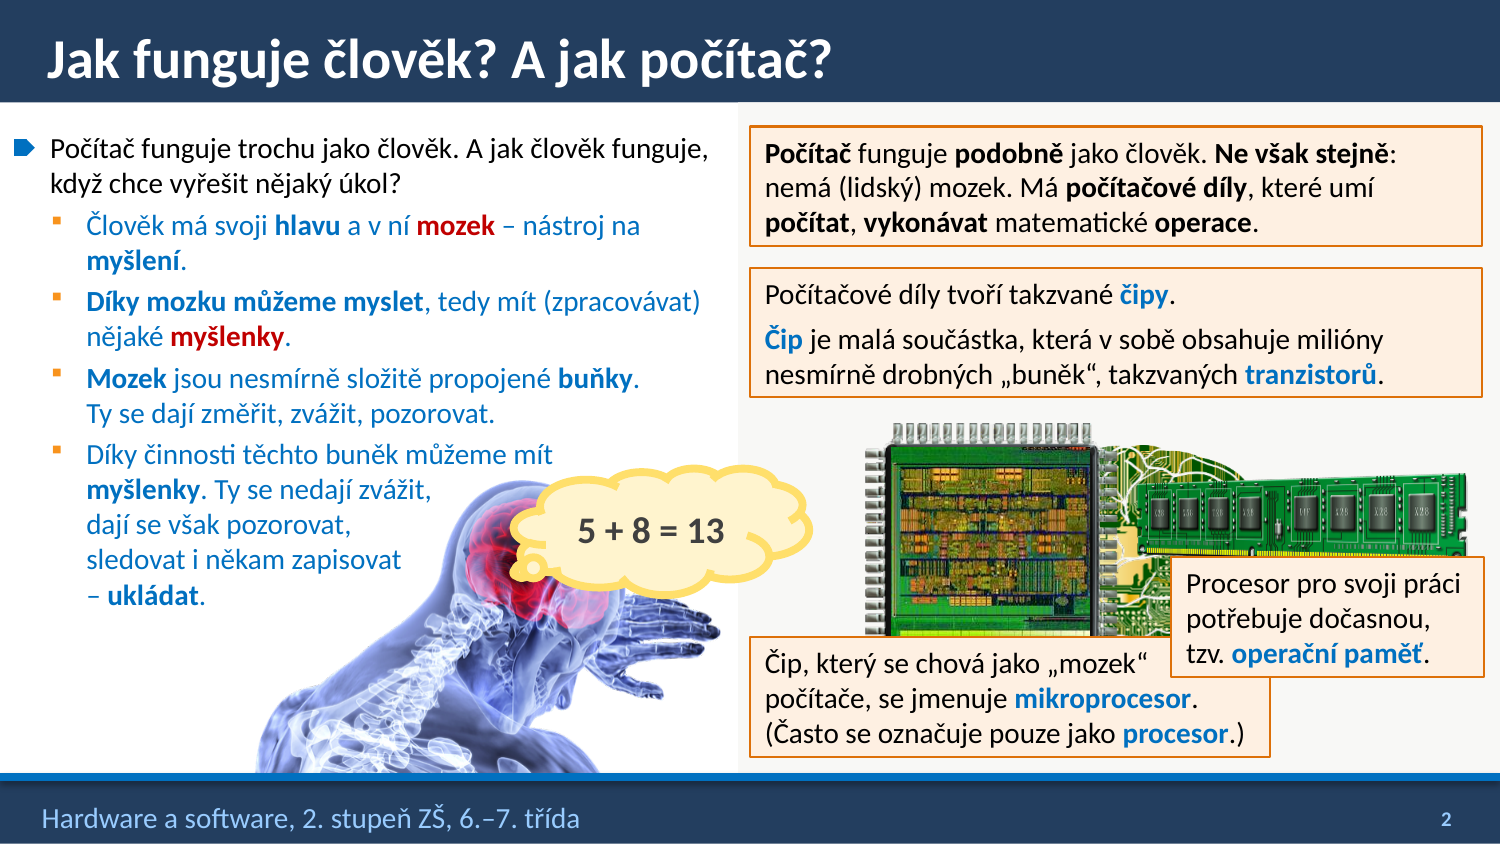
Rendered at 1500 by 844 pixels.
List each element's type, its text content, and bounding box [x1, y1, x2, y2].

text_box [734, 98, 1500, 773]
text_box Počítač funguje podobně jako člověk. Ne však stejně: nemá (lidský) mozek. Má počítačové díly, které umí počítat, vykonávat matematické operace. [750, 126, 1483, 247]
text_box Čip, který se chová jako „mozek“ počítače, se jmenuje mikroprocesor. (Často se označuje pouze jako procesor.) [750, 637, 1270, 758]
picture [230, 469, 741, 777]
list Počítač funguje trochu jako člověk. A jak člověk funguje, když chce vyřešit nějaký úkol? Člověk má svoji hlavu a v ní mozek – nástroj na myšlení. Díky mozku můžeme myslet, tedy mít (zpracovávat) nějaké myšlenky. Mozek jsou nesmírně složitě propojené buňky. Ty se dají změřit, zvážit, pozorovat. Díky činnosti těchto buněk můžeme mít myšlenky. Ty se nedají zvážit, dají se však pozorovat, sledovat i někam zapisovat – ukládat. [5, 114, 727, 746]
text_box Počítačové díly tvoří takzvané čipy. Čip je malá součástka, která v sobě obsahuje milióny nesmírně drobných „buněk“, takzvaných tranzistorů. [750, 268, 1483, 398]
slide_number 1 [1345, 796, 1467, 831]
picture [858, 422, 1468, 729]
title Jak funguje člověk? A jak počítač? [32, 9, 1467, 103]
text_box 5 + 8 = 13 [726, 464, 814, 582]
picture [14, 139, 35, 156]
text_box Procesor pro svoji práci potřebuje dočasnou, tzv. operační paměť. [1311, 557, 1485, 677]
